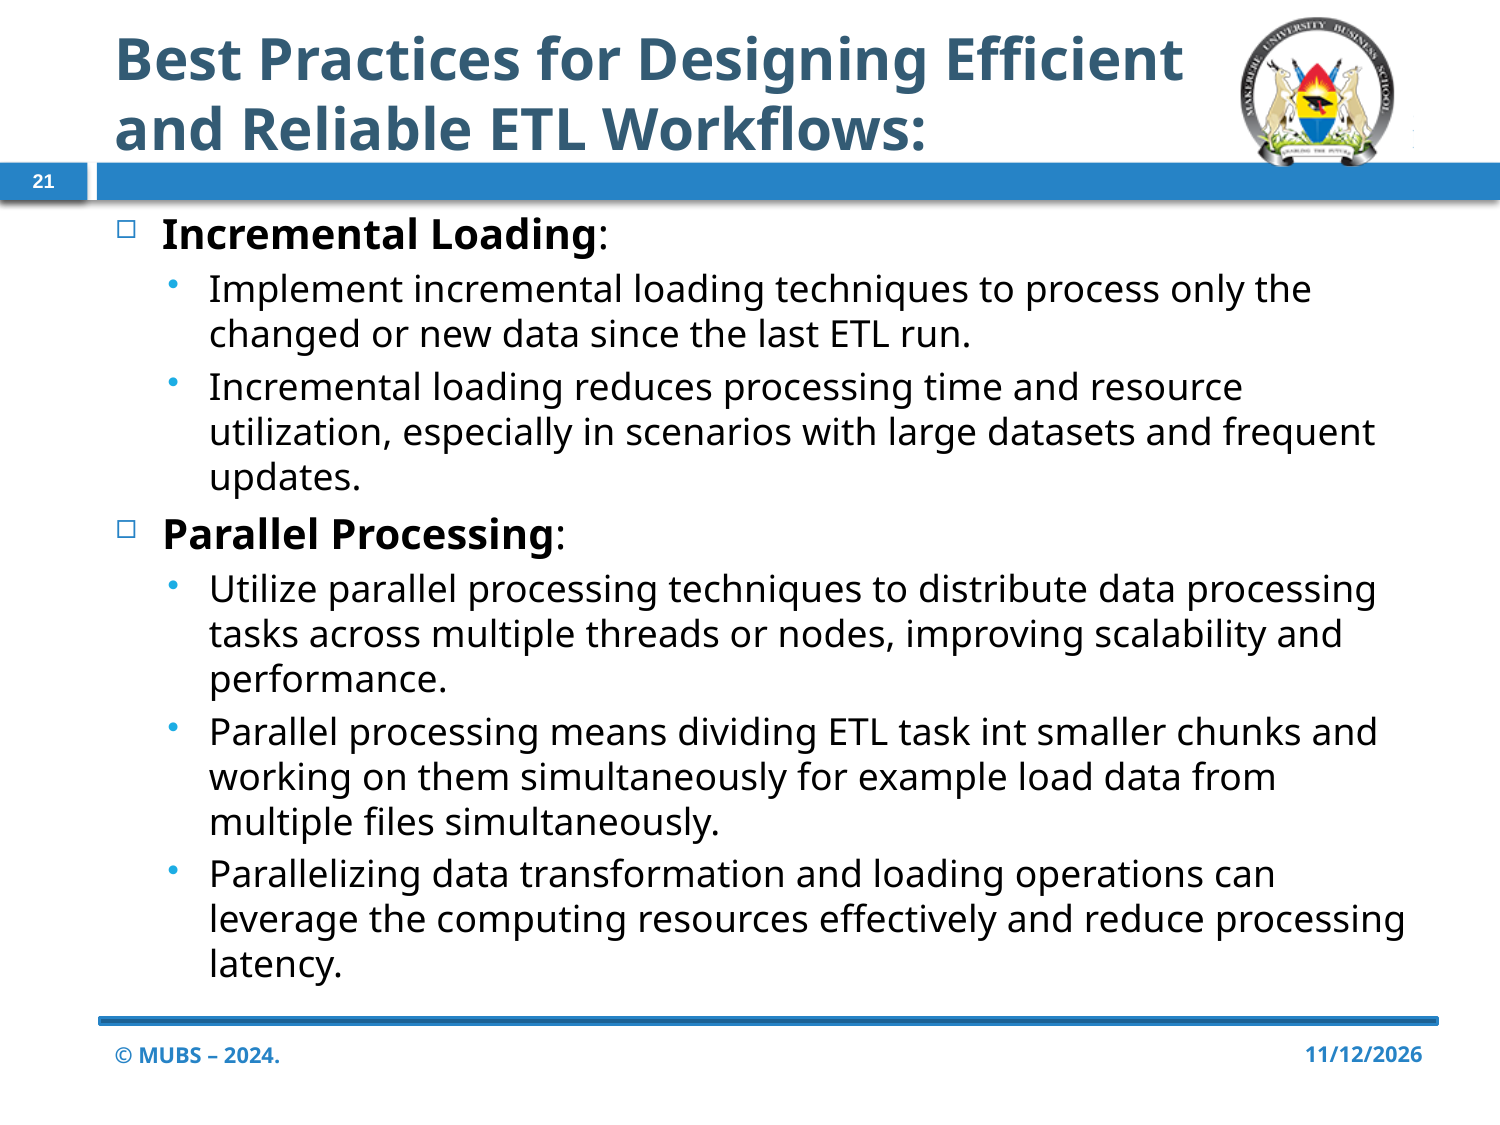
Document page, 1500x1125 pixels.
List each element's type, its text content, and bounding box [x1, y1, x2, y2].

list Incremental Loading: Implement incremental loading techniques to process only the changed or new data since the last ETL run. Incremental loading reduces processing time and resource utilization, especially in scenarios with large datasets and frequent updates. Parallel Processing: Utilize parallel processing techniques to distribute data processing tasks across multiple threads or nodes, improving scalability and performance. Parallel processing means dividing ETL task int smaller chunks and working on them simultaneously for example load data from multiple files simultaneously. Parallelizing data transformation and loading operations can leverage the computing resources effectively and reduce processing latency. [100, 200, 1438, 1000]
picture [1214, 14, 1414, 171]
slide_number 21 [0, 161, 88, 200]
title Best Practices for Designing Efficient and Reliable ETL Workflows: [99, 24, 1205, 160]
